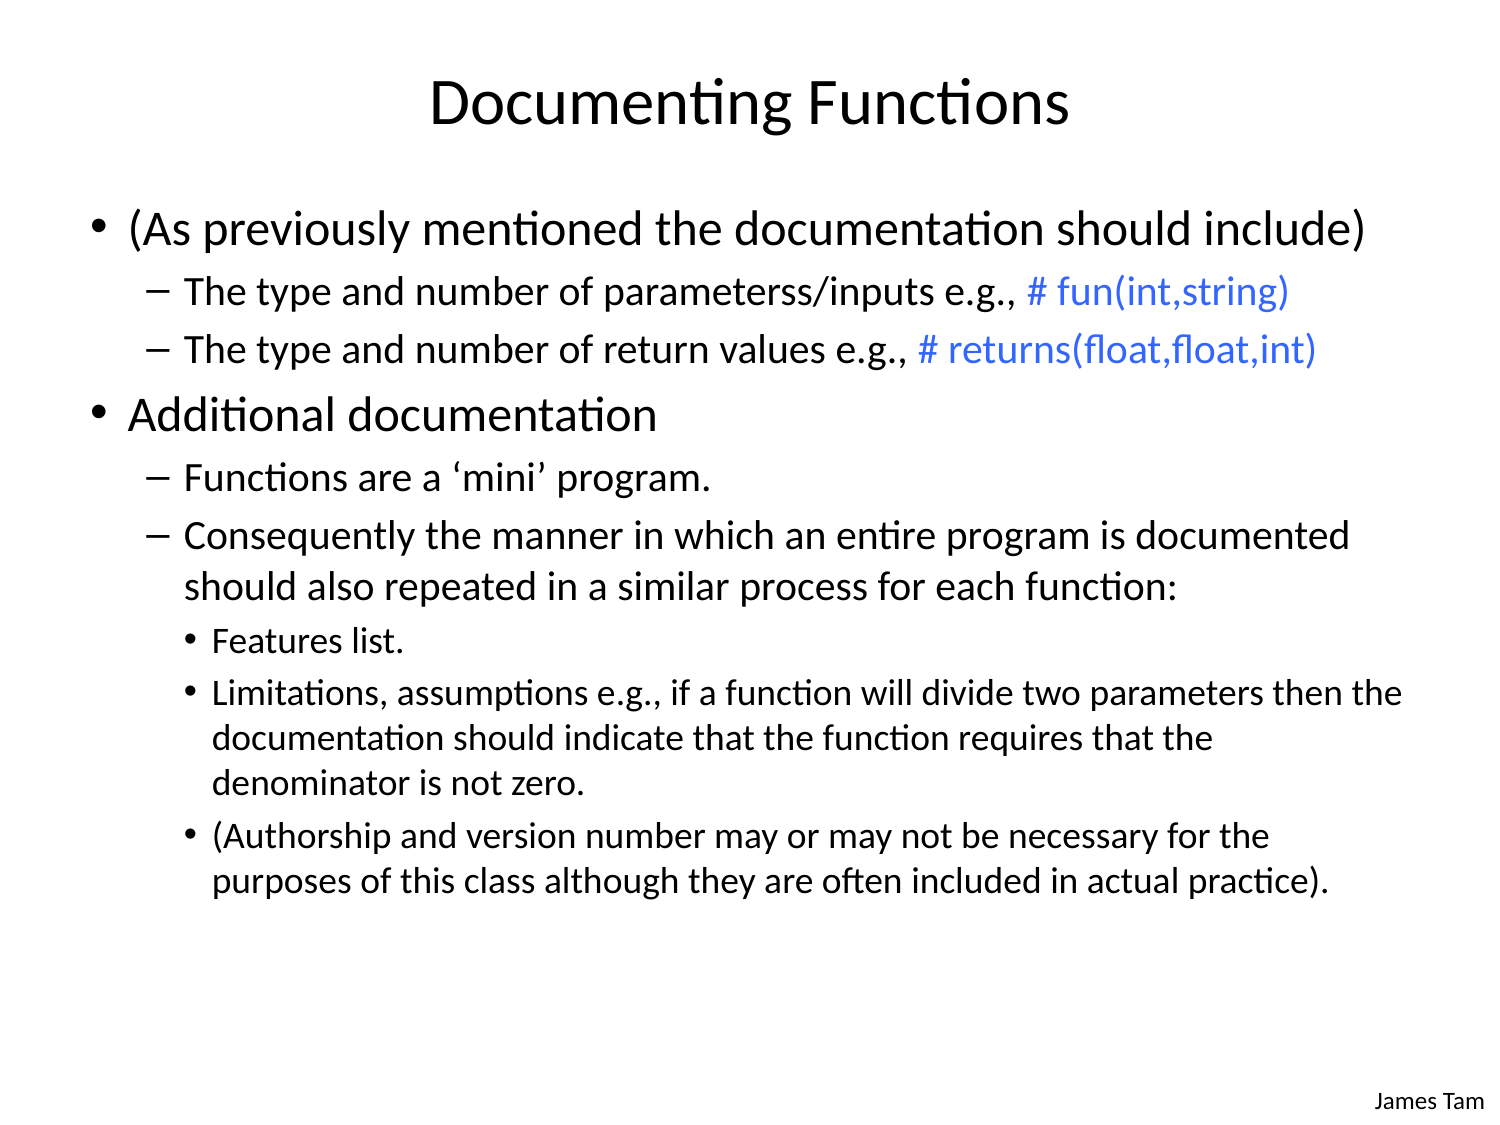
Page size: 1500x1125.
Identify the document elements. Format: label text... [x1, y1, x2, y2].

list (As previously mentioned the documentation should include) The type and number of parameterss/inputs e.g., # fun(int,string) The type and number of return values e.g., # returns(float,float,int) Additional documentation Functions are a ‘mini’ program. Consequently the manner in which an entire program is documented should also repeated in a similar process for each function: Features list. Limitations, assumptions e.g., if a function will divide two parameters then the documentation should indicate that the function requires that the denominator is not zero. (Authorship and version number may or may not be necessary for the purposes of this class although they are often included in actual practice). [75, 187, 1425, 1075]
title Documenting Functions [75, 45, 1425, 150]
